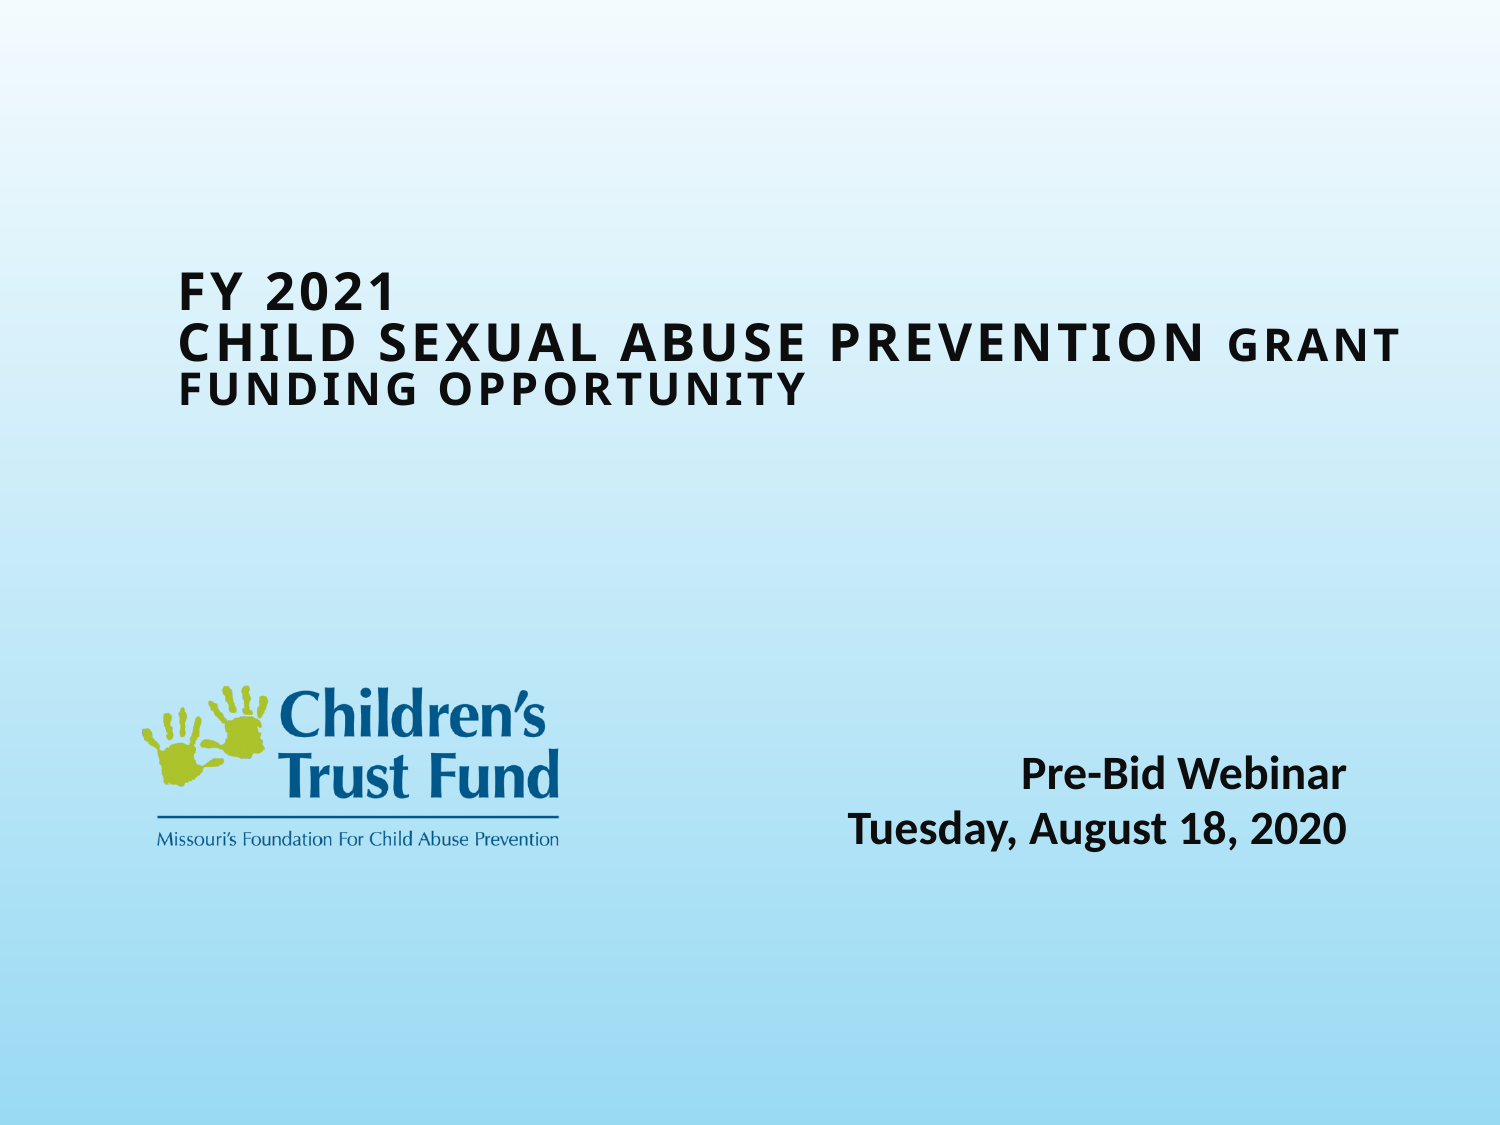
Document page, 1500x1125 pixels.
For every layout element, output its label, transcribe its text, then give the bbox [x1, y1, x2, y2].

title FY 2021 Child Sexual Abuse Prevention Grant funding Opportunity [162, 137, 1421, 550]
subtitle Pre-Bid Webinar Tuesday, August 18, 2020 [581, 712, 1363, 863]
picture [124, 662, 576, 863]
